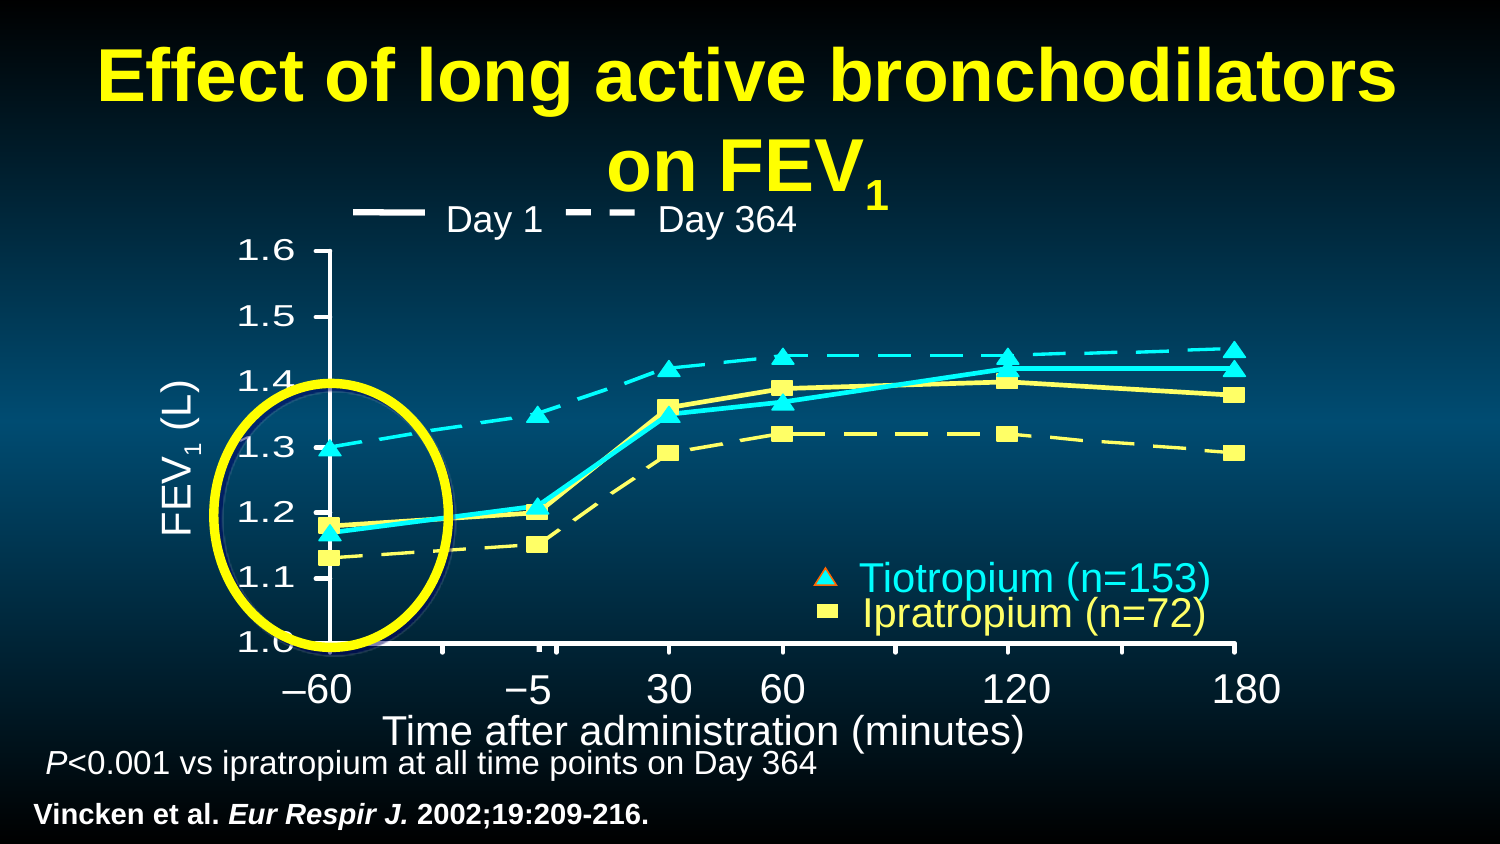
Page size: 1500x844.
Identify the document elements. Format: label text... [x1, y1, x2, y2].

text_box Vincken et al. Eur Respir J. 2002;19:209-216. [18, 788, 665, 838]
title Effect of long active bronchodilators on FEV1 [27, 18, 1469, 217]
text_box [123, 172, 1437, 755]
text_box P<0.001 vs ipratropium at all time points on Day 364 [30, 733, 843, 789]
